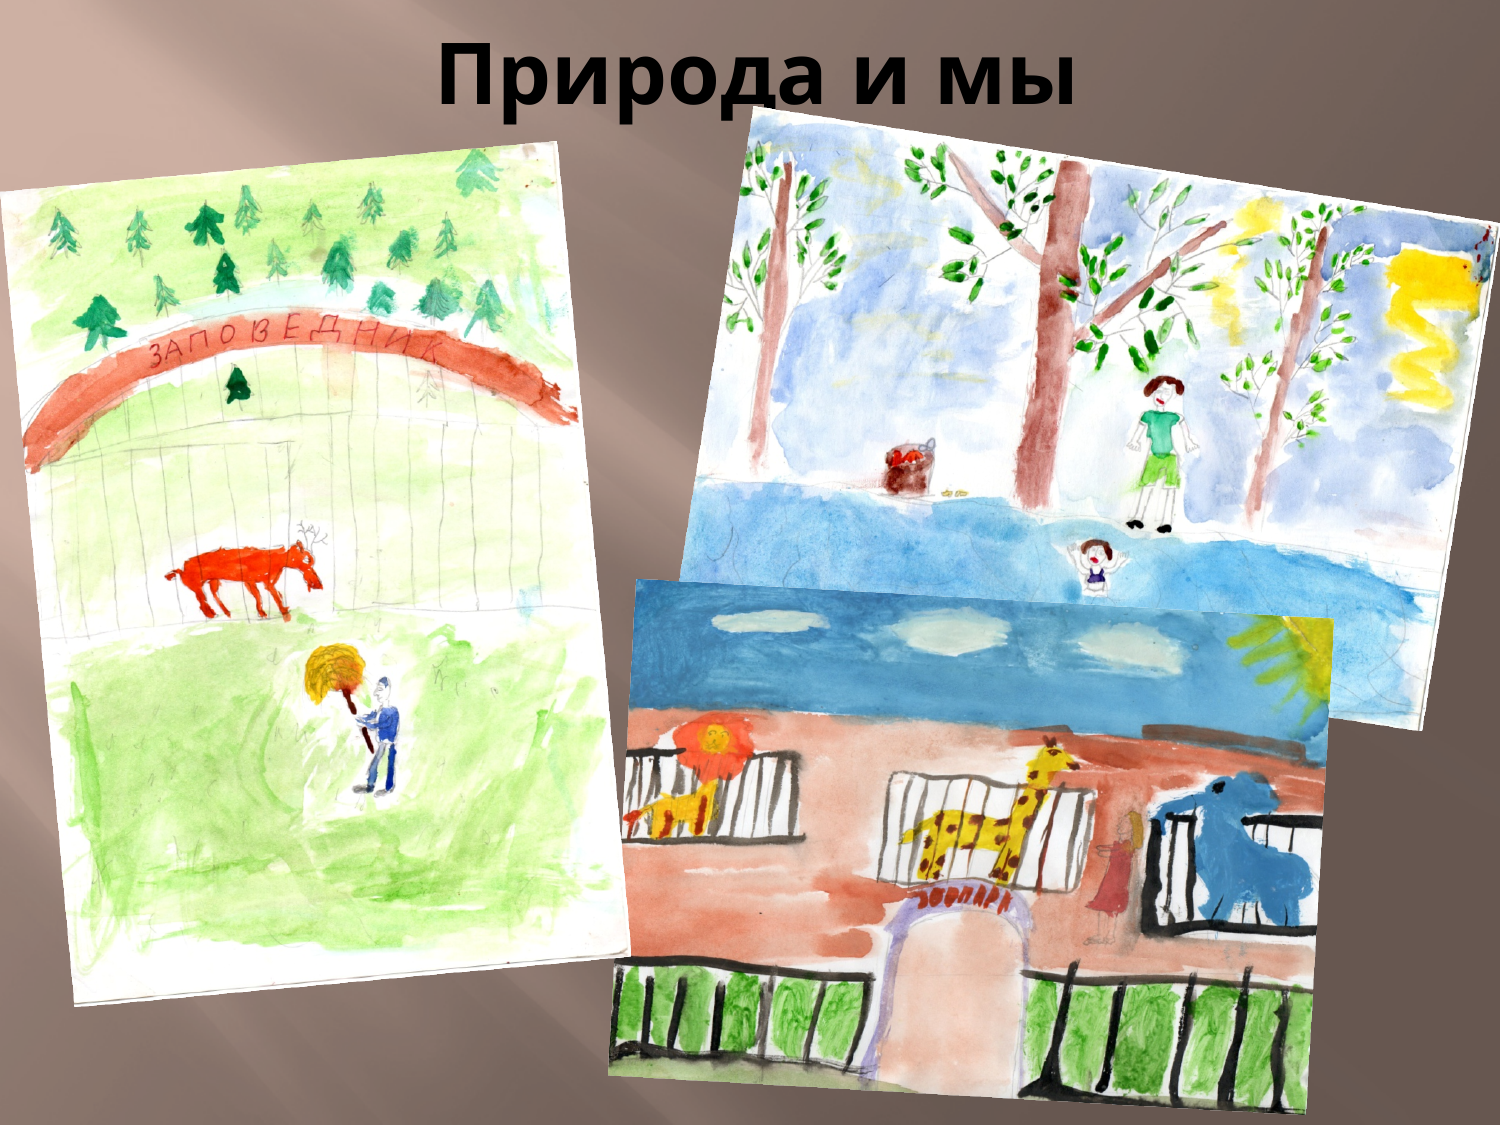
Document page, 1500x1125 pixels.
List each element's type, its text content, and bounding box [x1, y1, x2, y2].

title Природа и мы [82, 0, 1432, 141]
picture [0, 106, 1500, 1125]
